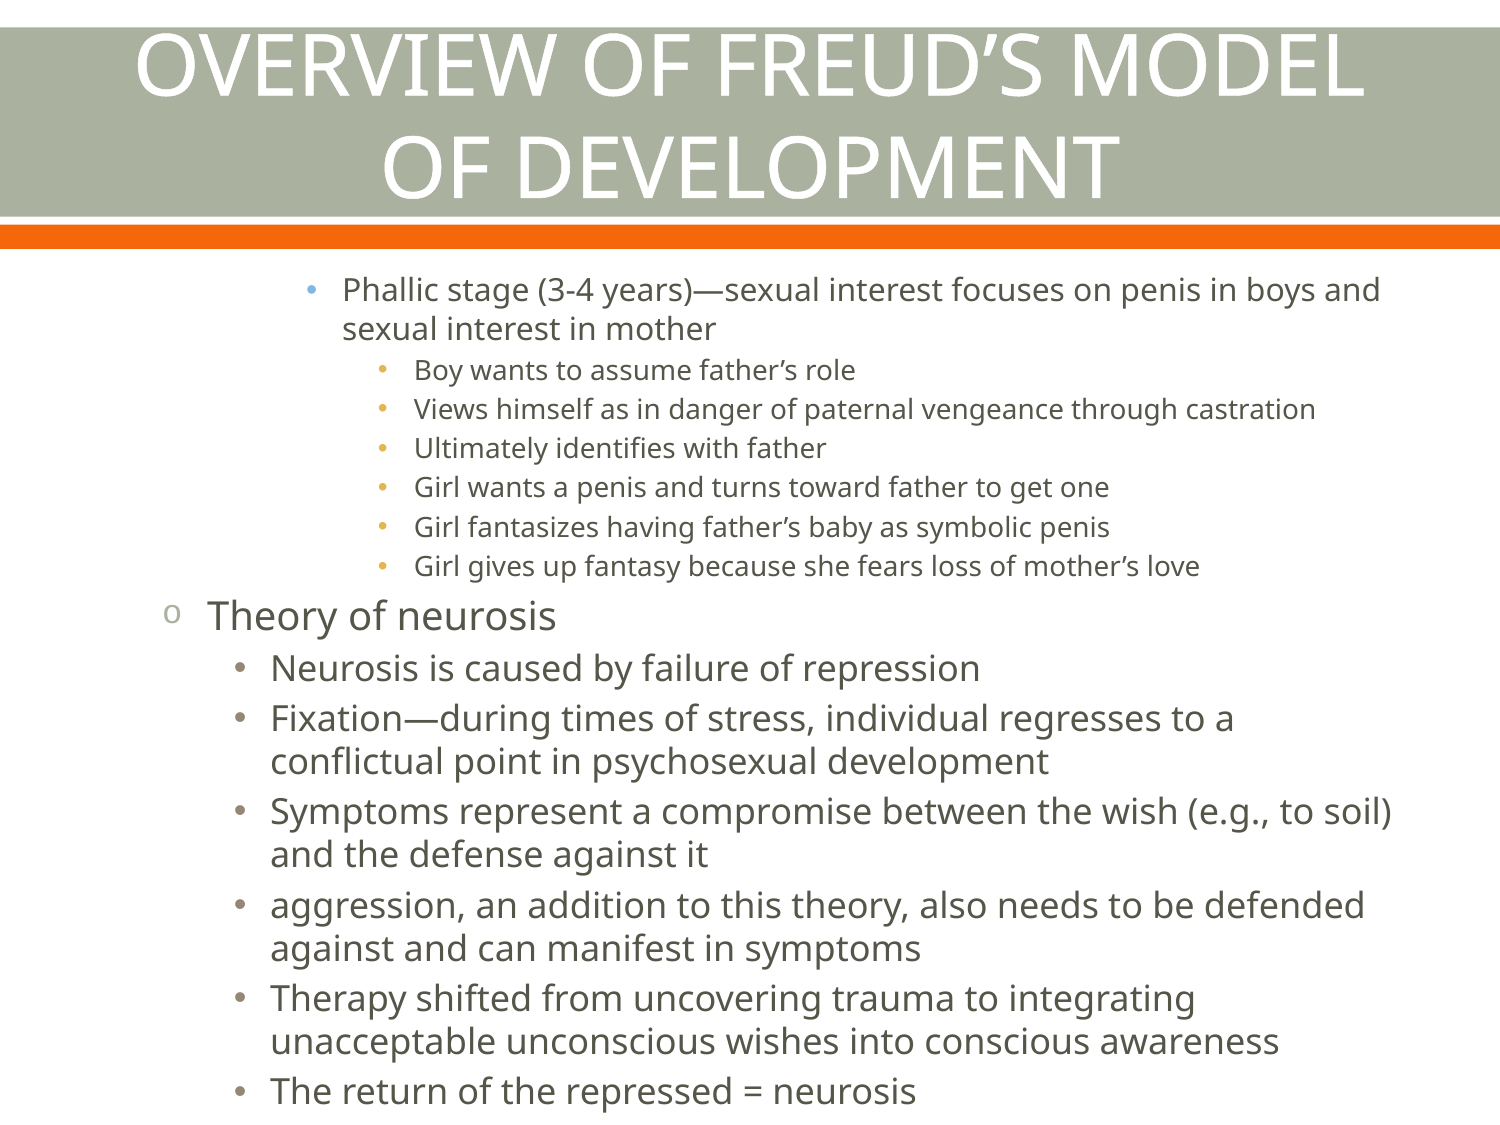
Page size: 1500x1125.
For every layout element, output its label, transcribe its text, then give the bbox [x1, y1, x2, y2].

list Phallic stage (3-4 years)—sexual interest focuses on penis in boys and sexual interest in mother Boy wants to assume father’s role Views himself as in danger of paternal vengeance through castration Ultimately identifies with father Girl wants a penis and turns toward father to get one Girl fantasizes having father’s baby as symbolic penis Girl gives up fantasy because she fears loss of mother’s love Theory of neurosis Neurosis is caused by failure of repression Fixation—during times of stress, individual regresses to a conflictual point in psychosexual development Symptoms represent a compromise between the wish (e.g., to soil) and the defense against it aggression, an addition to this theory, also needs to be defended against and can manifest in symptoms Therapy shifted from uncovering trauma to integrating unacceptable unconscious wishes into conscious awareness The return of the repressed = neurosis [75, 262, 1425, 1125]
title Overview of Freud’s Model of Development [75, 0, 1425, 225]
